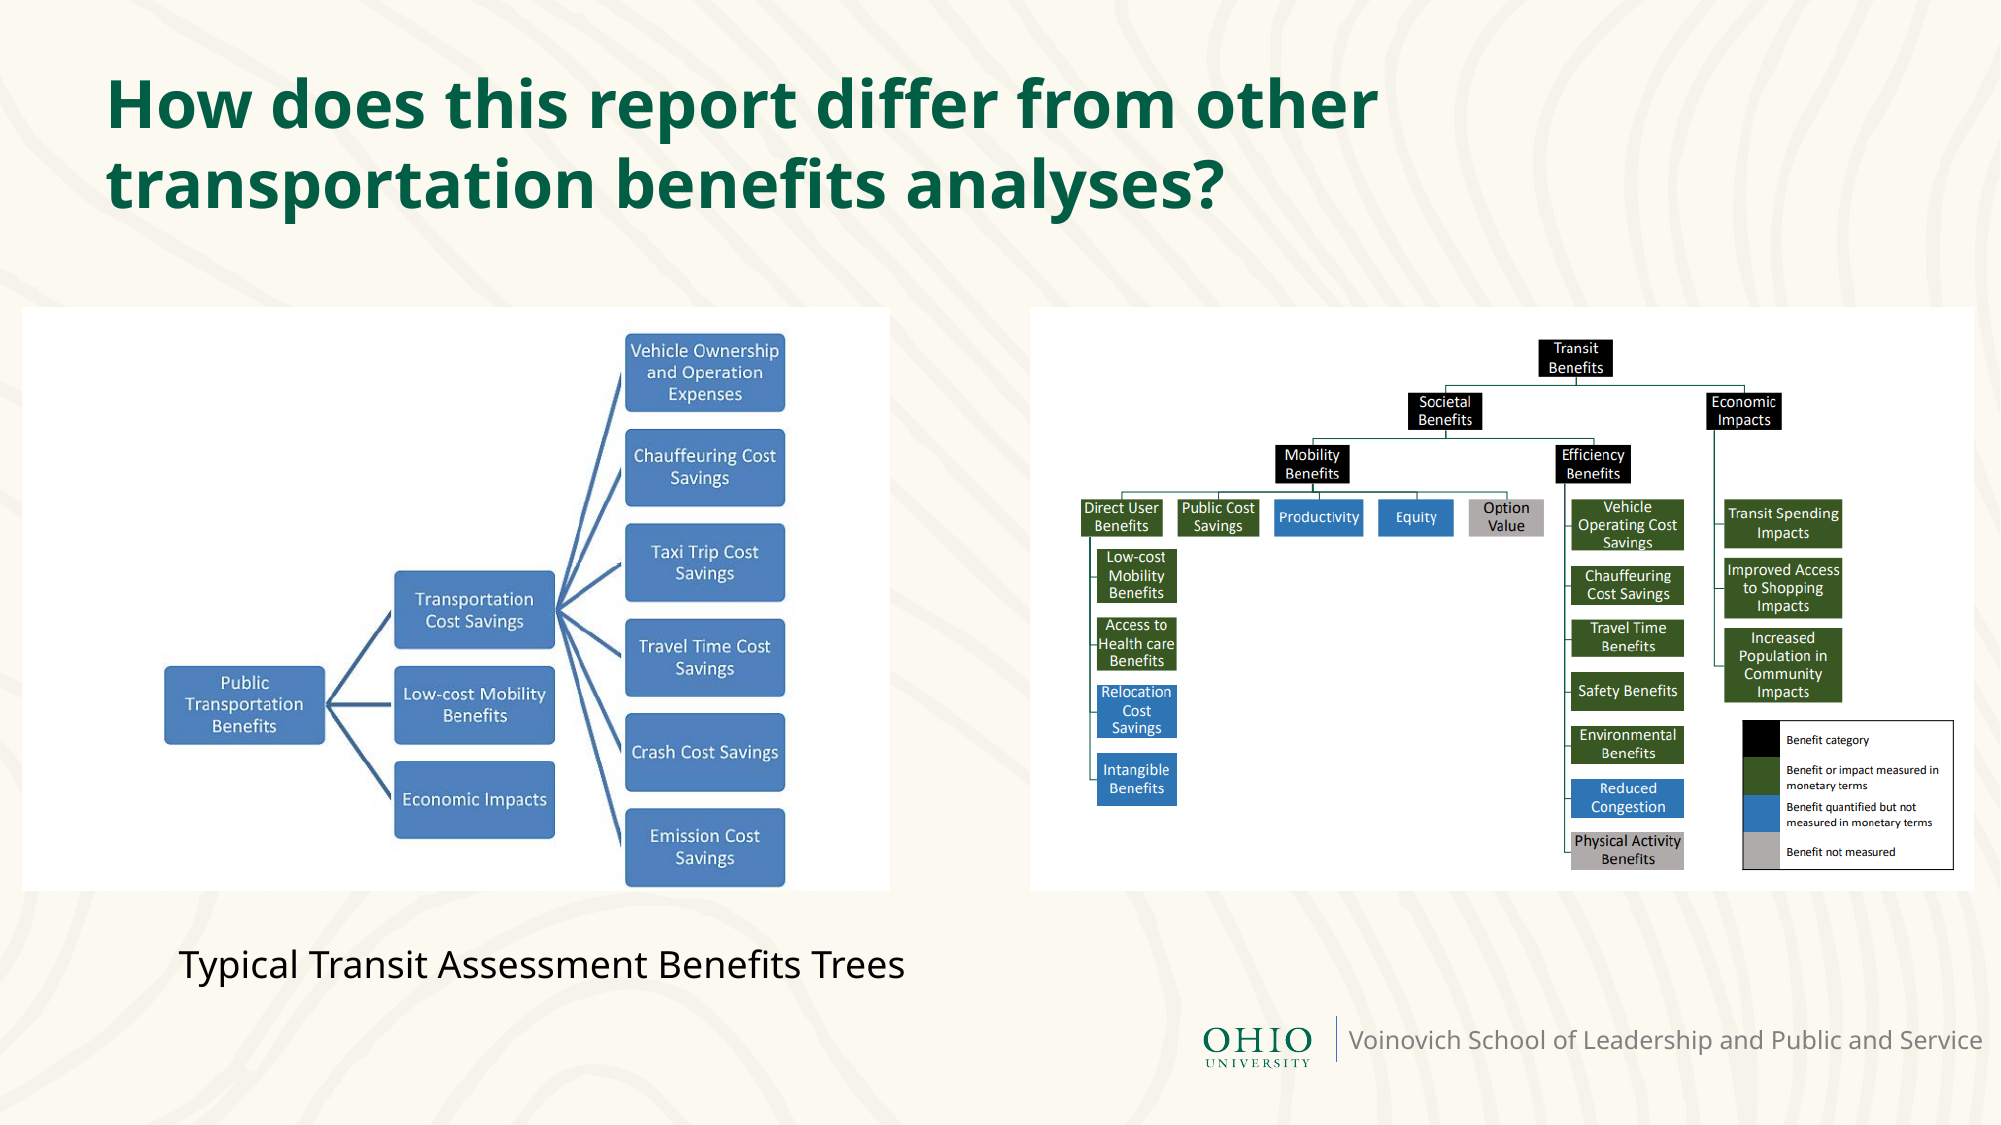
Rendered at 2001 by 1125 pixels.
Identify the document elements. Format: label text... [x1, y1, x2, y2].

text_box Typical Transit Assessment Benefits Trees [163, 934, 1164, 994]
text_box How does this report differ from other transportation benefits analyses? [90, 54, 1892, 230]
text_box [1201, 1015, 1996, 1071]
picture [0, 0, 2001, 1125]
